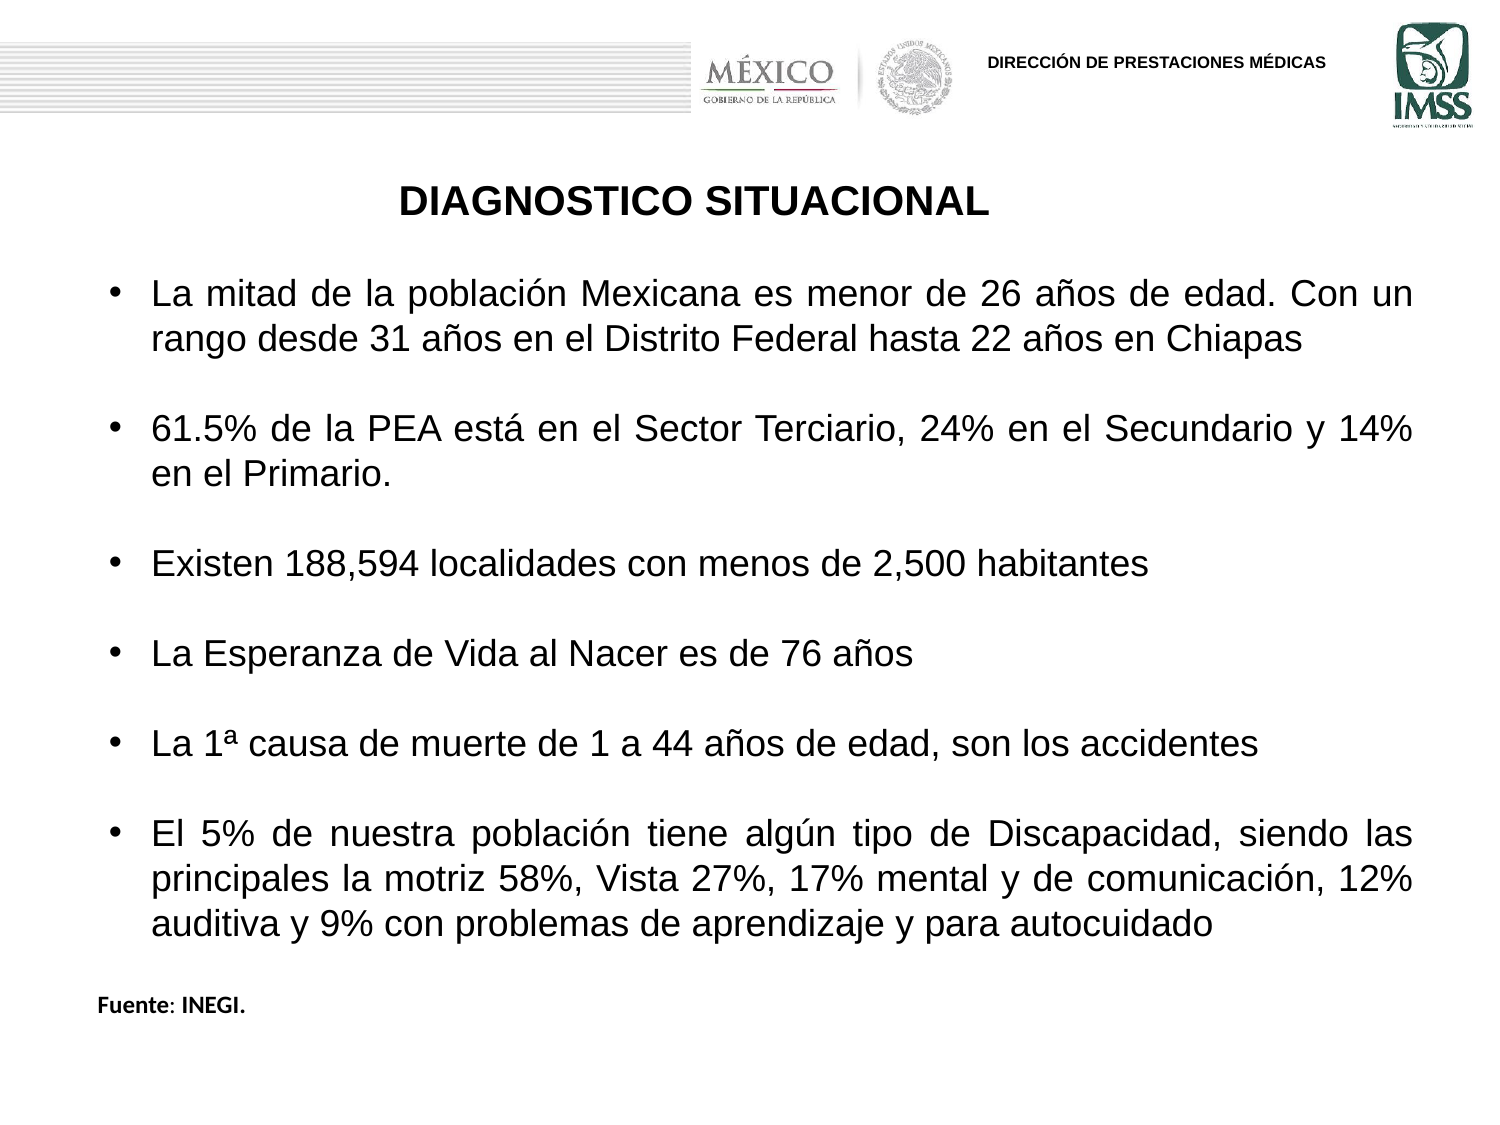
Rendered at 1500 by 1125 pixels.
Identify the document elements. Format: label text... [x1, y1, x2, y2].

text_box Fuente: INEGI. [82, 981, 685, 1026]
text_box La mitad de la población Mexicana es menor de 26 años de edad. Con un rango desde 31 años en el Distrito Federal hasta 22 años en Chiapas 61.5% de la PEA está en el Sector Terciario, 24% en el Secundario y 14% en el Primario. Existen 188,594 localidades con menos de 2,500 habitantes La Esperanza de Vida al Nacer es de 76 años La 1ª causa de muerte de 1 a 44 años de edad, son los accidentes El 5% de nuestra población tiene algún tipo de Discapacidad, siendo las principales la motriz 58%, Vista 27%, 17% mental y de comunicación, 12% auditiva y 9% con problemas de aprendizaje y para autocuidado [93, 261, 1429, 997]
picture [0, 42, 691, 113]
text_box DIAGNOSTICO SITUACIONAL [383, 166, 1022, 232]
picture [692, 14, 1010, 139]
picture [1375, 14, 1483, 139]
